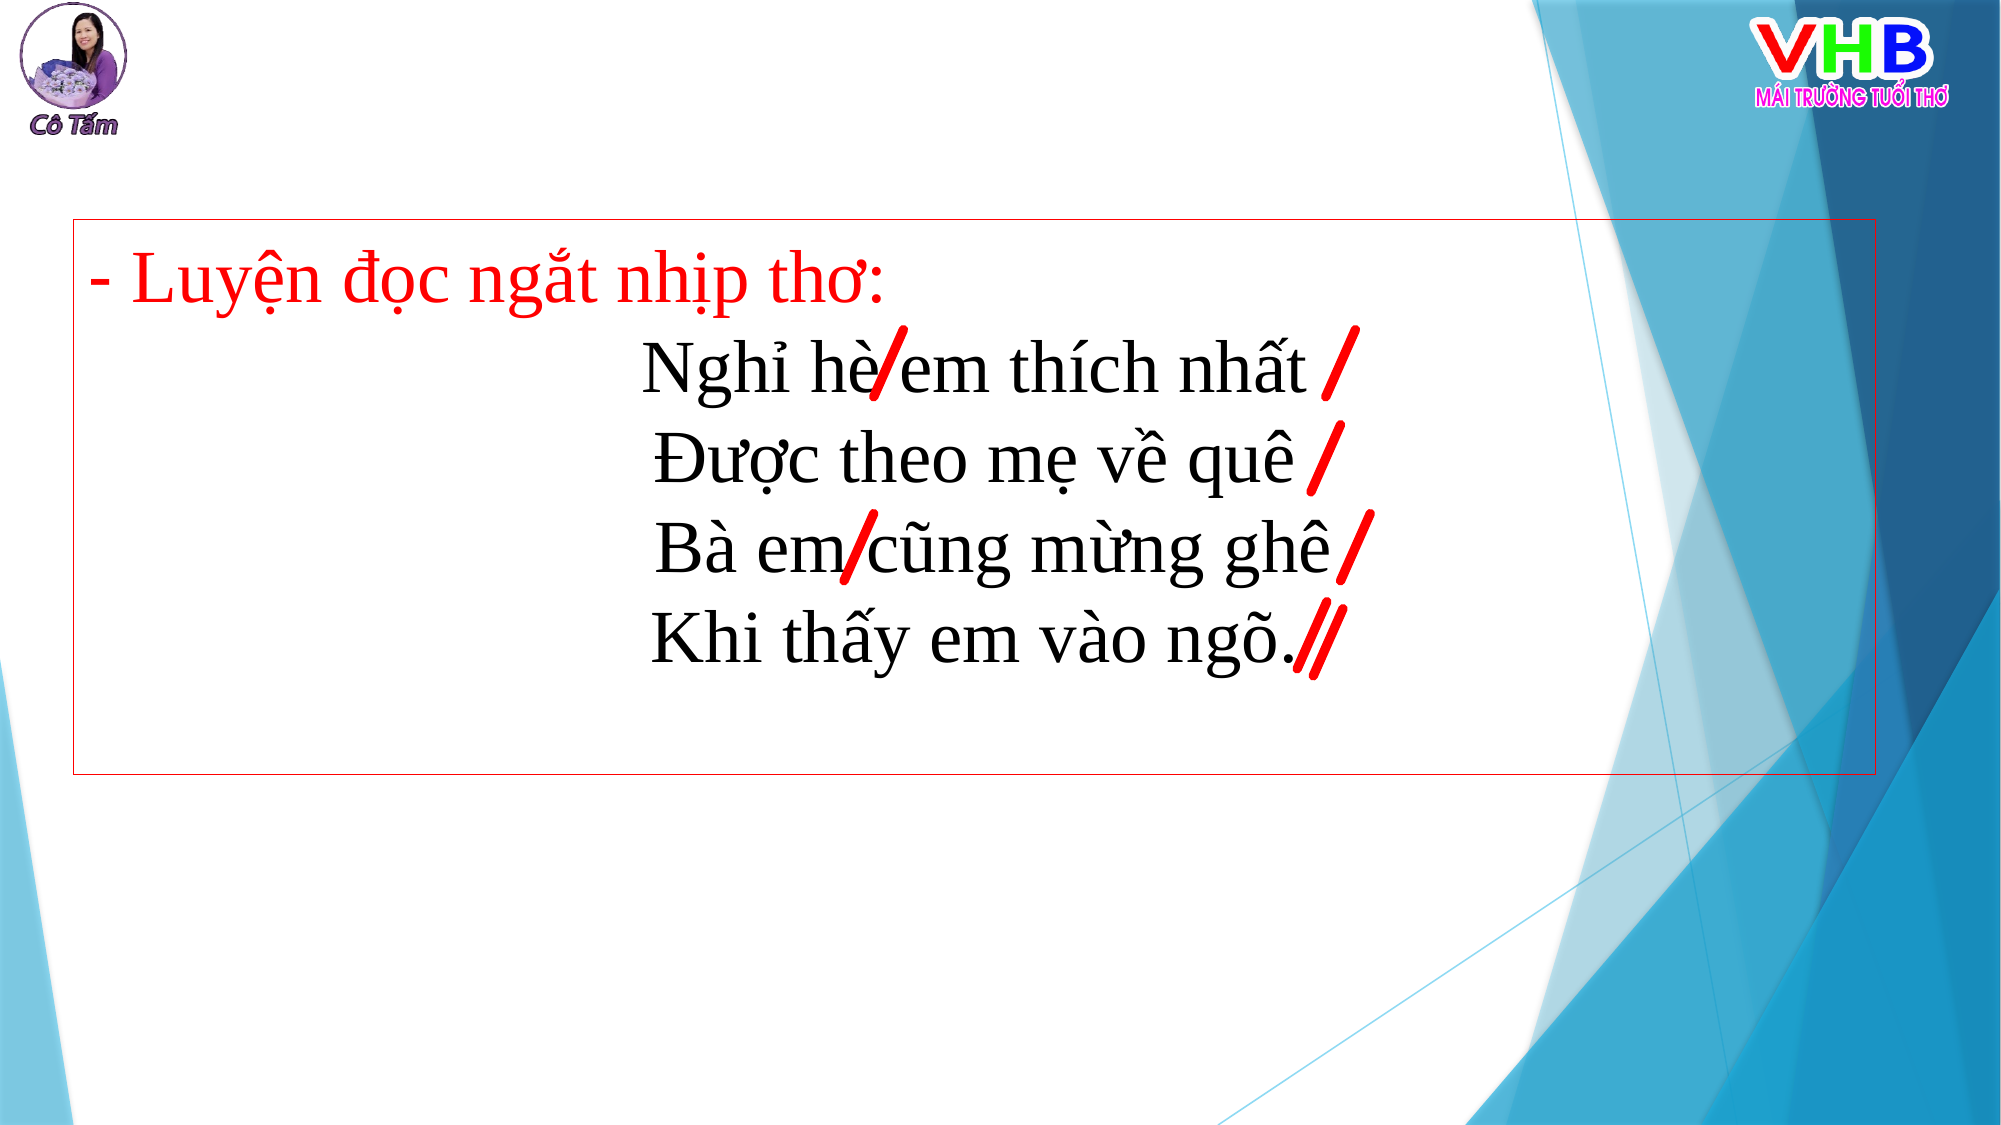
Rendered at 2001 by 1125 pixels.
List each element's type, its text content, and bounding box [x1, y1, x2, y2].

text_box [843, 513, 875, 582]
text_box - Luyện đọc ngắt nhịp thơ: Nghỉ hè em thích nhất Được theo mẹ về quê Bà em cũng mừng ghê Khi thấy em vào ngõ. [73, 219, 1876, 775]
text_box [873, 329, 904, 398]
picture [1747, 10, 1977, 126]
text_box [1330, 608, 1344, 677]
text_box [1310, 424, 1342, 493]
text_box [1296, 601, 1328, 670]
picture [1, 0, 146, 144]
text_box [1340, 513, 1371, 582]
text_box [1325, 329, 1356, 398]
